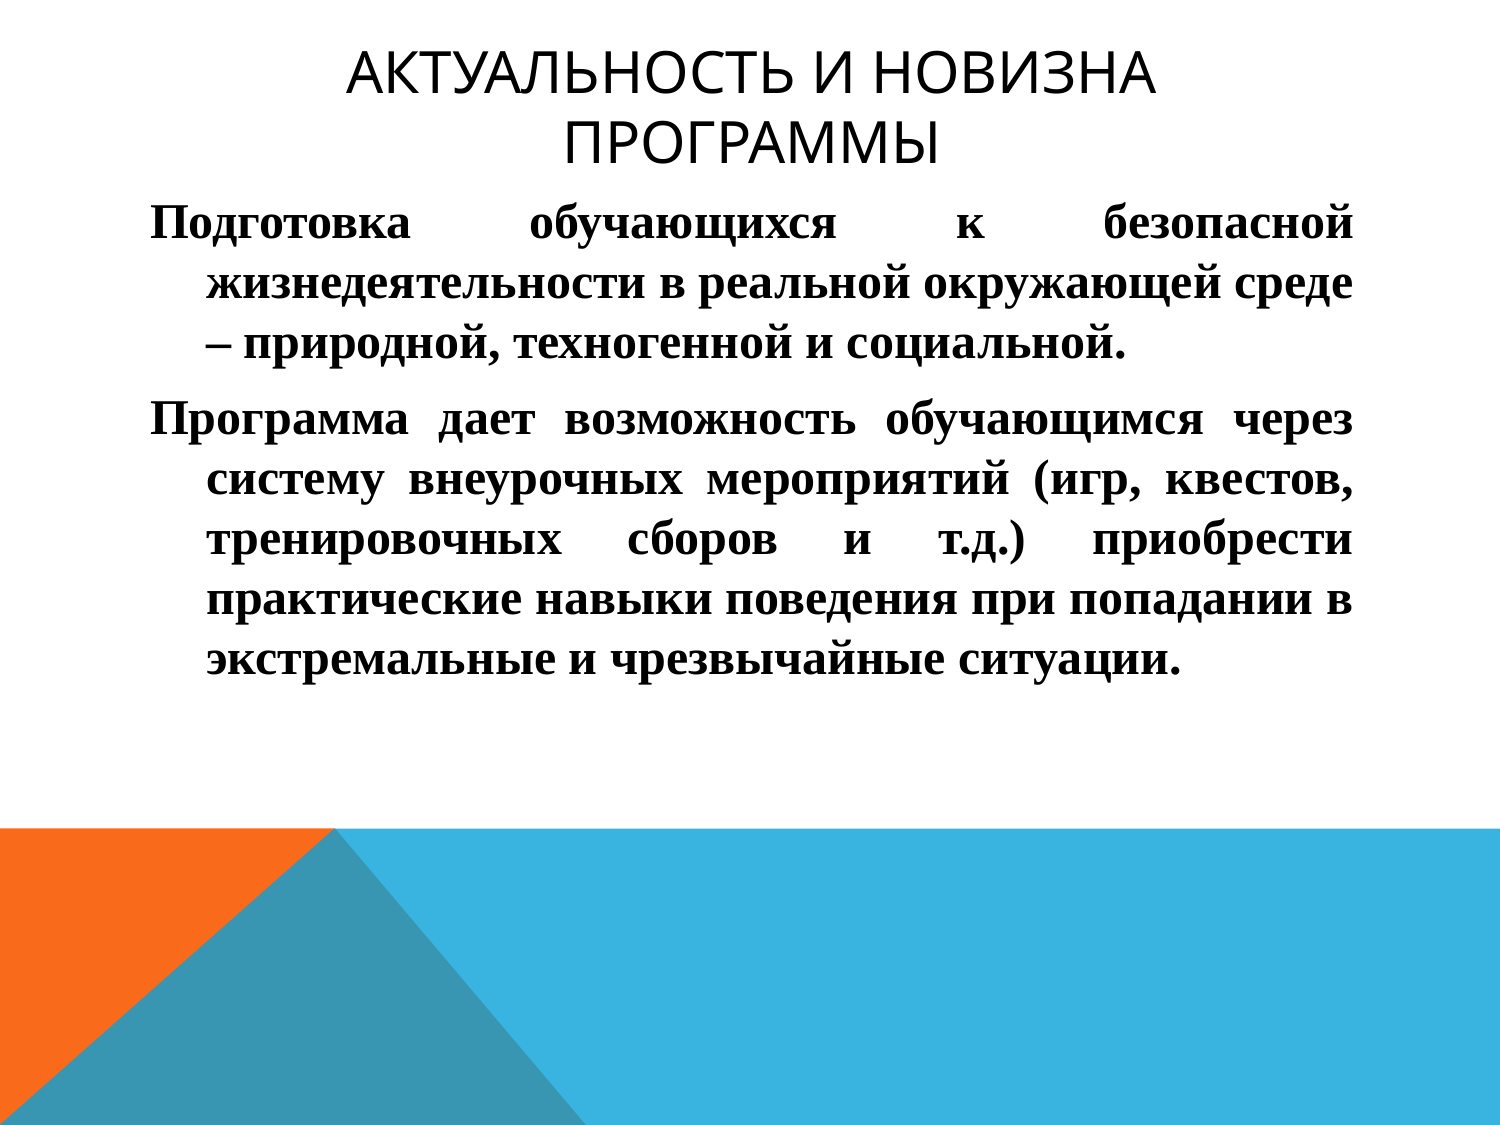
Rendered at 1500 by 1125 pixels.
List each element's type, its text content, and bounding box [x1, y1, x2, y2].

list Подготовка обучающихся к безопасной жизнедеятельности в реальной окружающей среде – природной, техногенной и социальной. Программа дает возможность обучающимся через систему внеурочных мероприятий (игр, квестов, тренировочных сборов и т.д.) приобрести практические навыки поведения при попадании в экстремальные и чрезвычайные ситуации. [135, 180, 1369, 768]
title АКТУАЛЬНОСТЬ и новизна программы [135, 60, 1369, 150]
